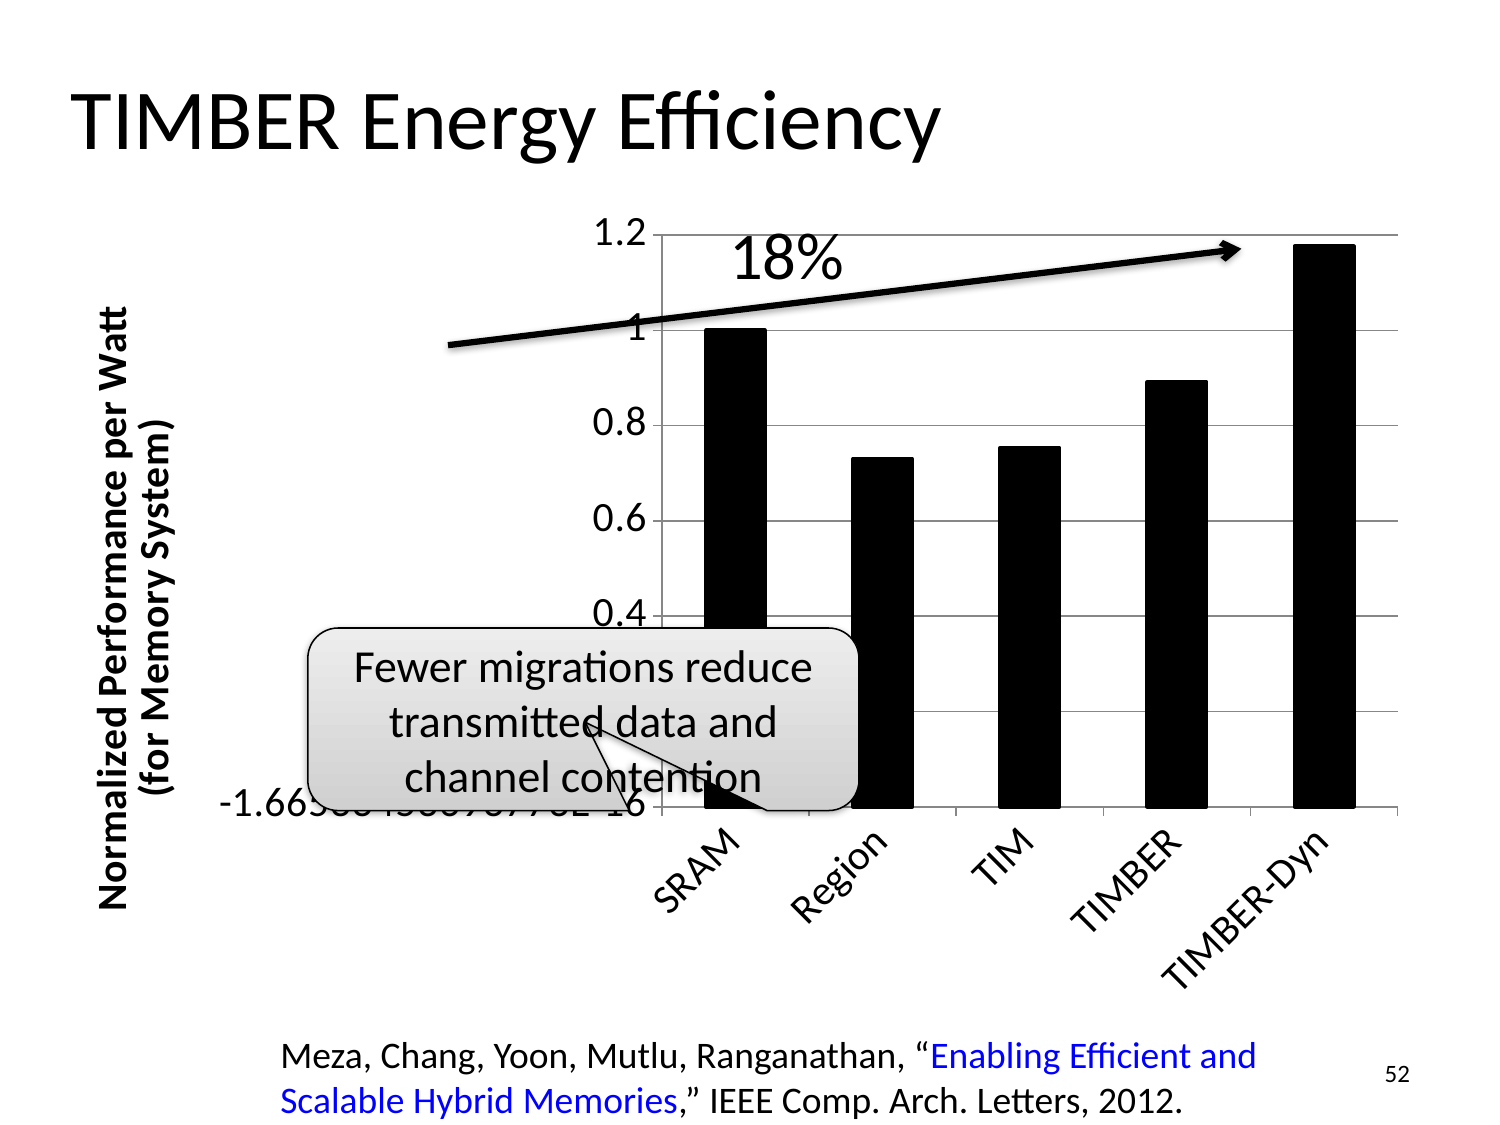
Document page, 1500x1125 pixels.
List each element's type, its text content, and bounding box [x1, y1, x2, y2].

chart [55, 197, 1426, 1020]
text_box Meza, Chang, Yoon, Mutlu, Ranganathan, “Enabling Efficient and Scalable Hybrid Memories,” IEEE Comp. Arch. Letters, 2012. [265, 1028, 1365, 1125]
text_box TIMBER Energy Efficiency [55, 68, 1430, 162]
slide_number 52 [1365, 1042, 1425, 1103]
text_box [447, 248, 1242, 346]
